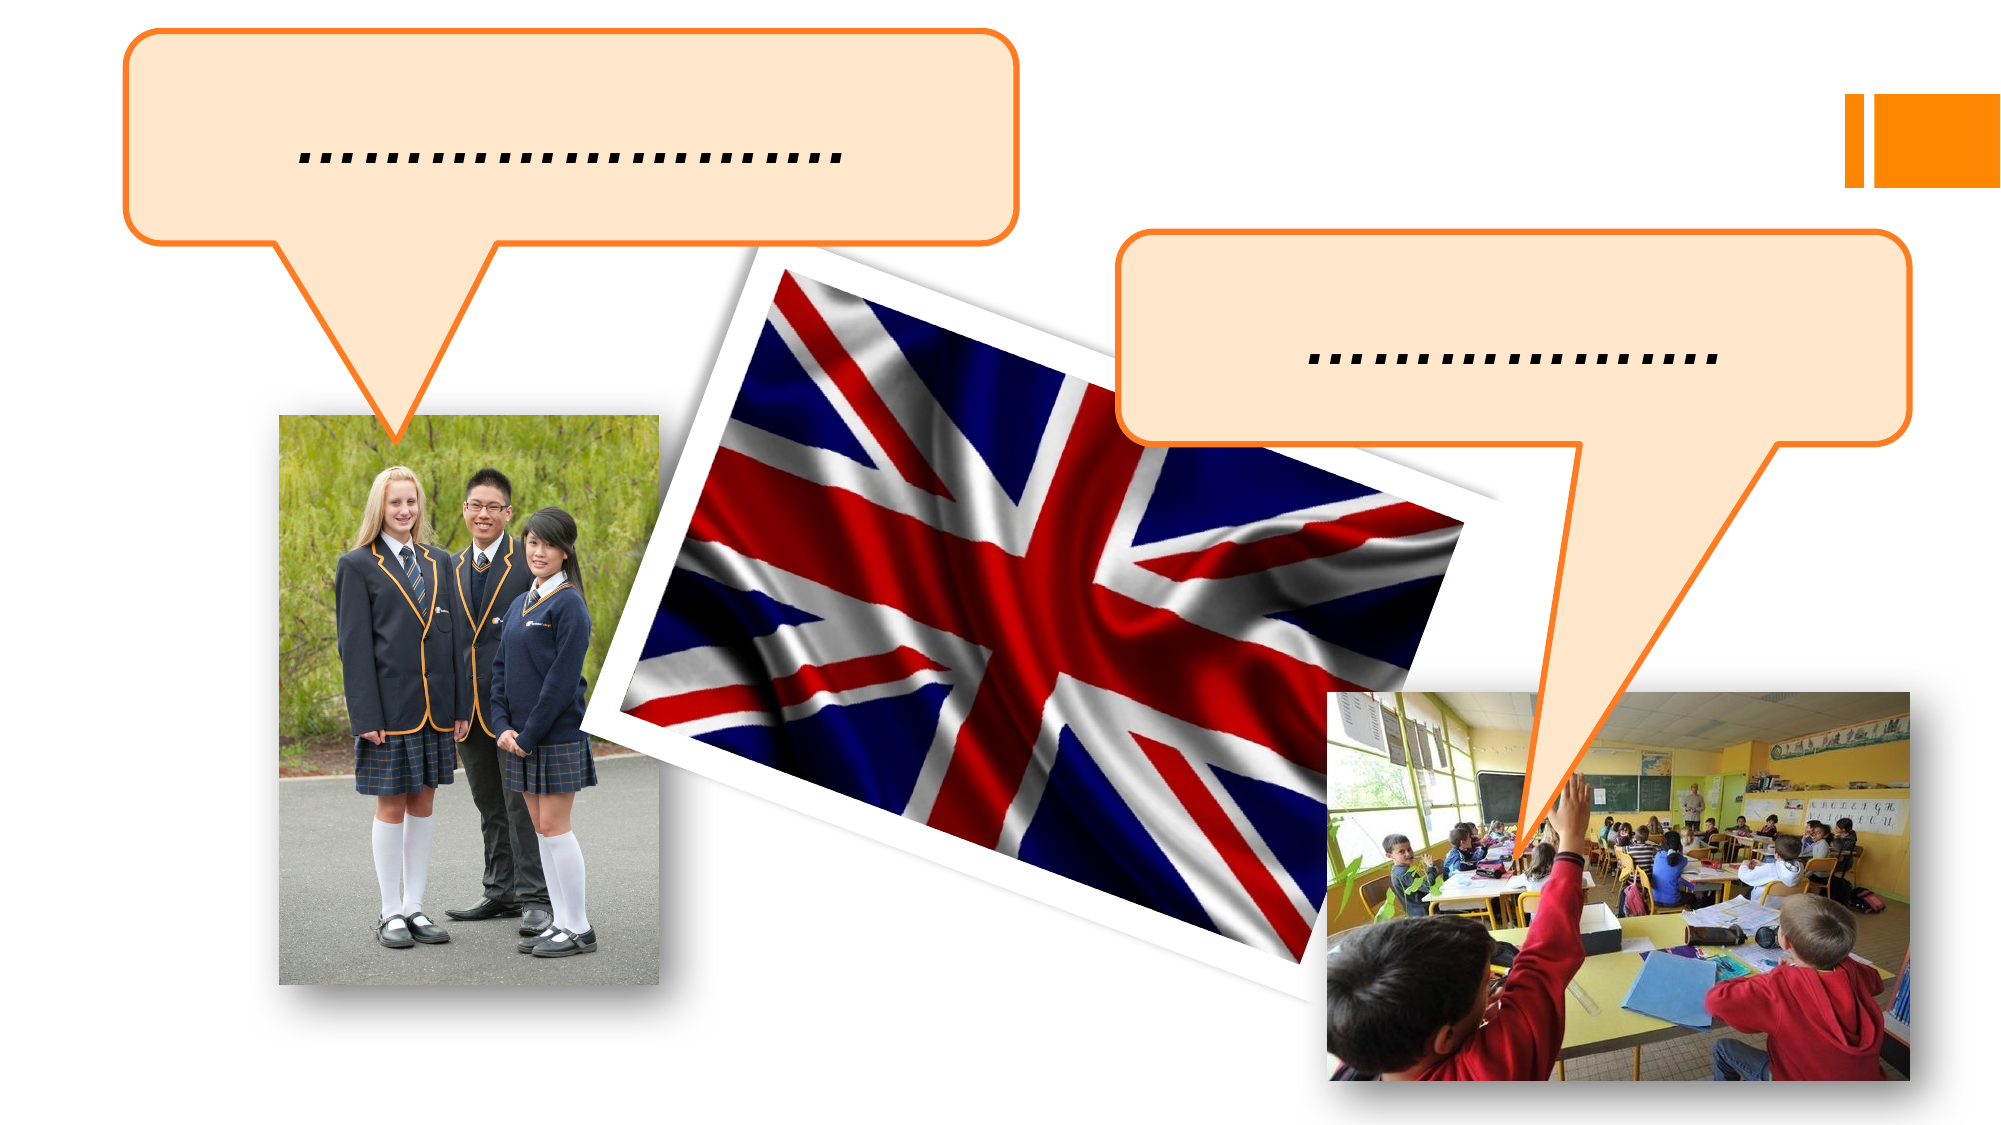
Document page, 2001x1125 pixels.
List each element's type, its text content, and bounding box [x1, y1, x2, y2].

picture [278, 270, 1910, 1081]
text_box ……………………. [124, 29, 1019, 414]
text_box ………………. [1116, 230, 1912, 691]
